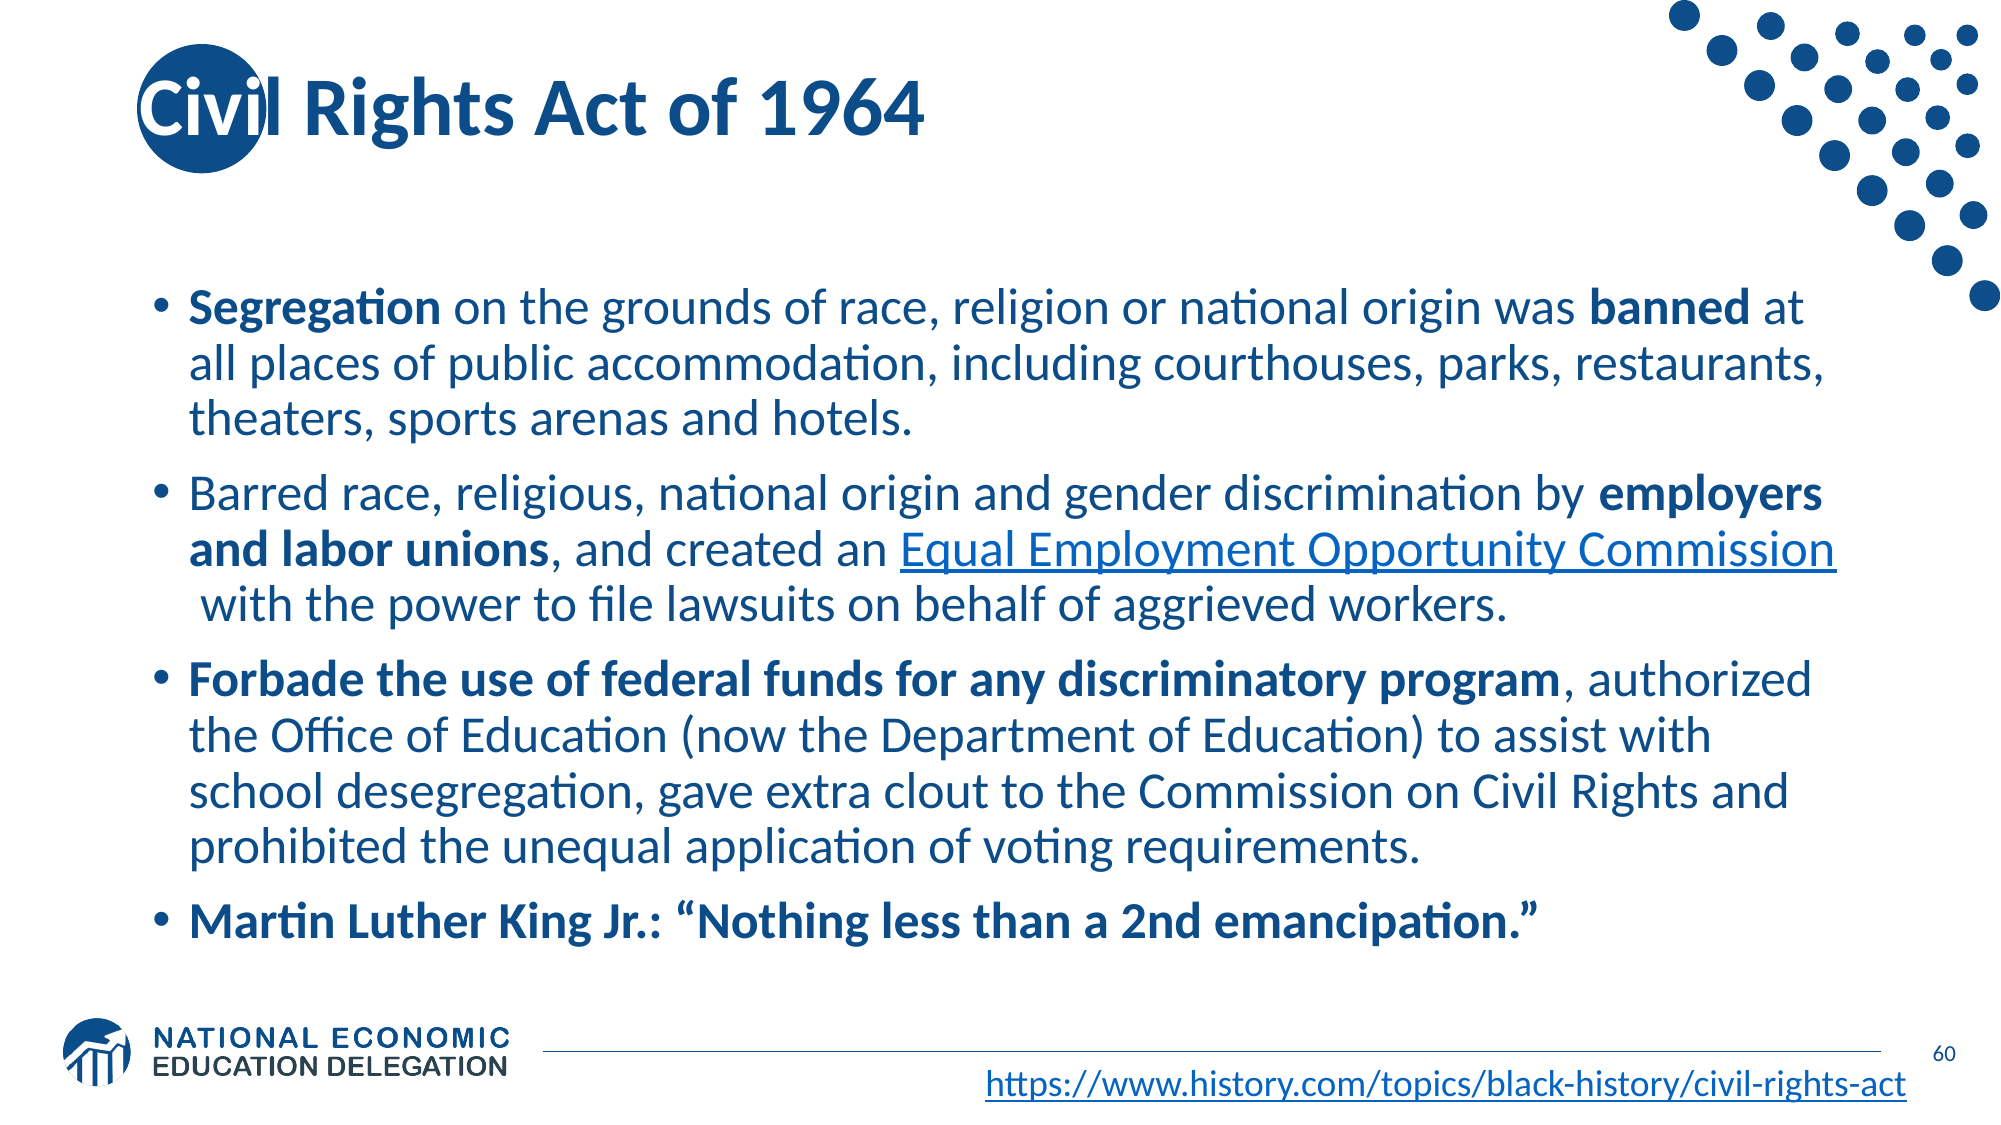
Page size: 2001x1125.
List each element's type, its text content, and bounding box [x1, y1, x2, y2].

text_box https://www.history.com/topics/black-history/civil-rights-act [970, 1051, 1923, 1112]
title Civil Rights Act of 1964 [124, 0, 1850, 218]
picture [55, 1013, 520, 1091]
list Segregation on the grounds of race, religion or national origin was banned at all places of public accommodation, including courthouses, parks, restaurants, theaters, sports arenas and hotels. Barred race, religious, national origin and gender discrimination by employers and labor unions, and created an Equal Employment Opportunity Commission with the power to file lawsuits on behalf of aggrieved workers. Forbade the use of federal funds for any discriminatory program, authorized the Office of Education (now the Department of Education) to assist with school desegregation, gave extra clout to the Commission on Civil Rights and prohibited the unequal application of voting requirements. Martin Luther King Jr.: “Nothing less than a 2nd emancipation.” [137, 257, 1863, 972]
slide_number 60 [1521, 1022, 1972, 1082]
